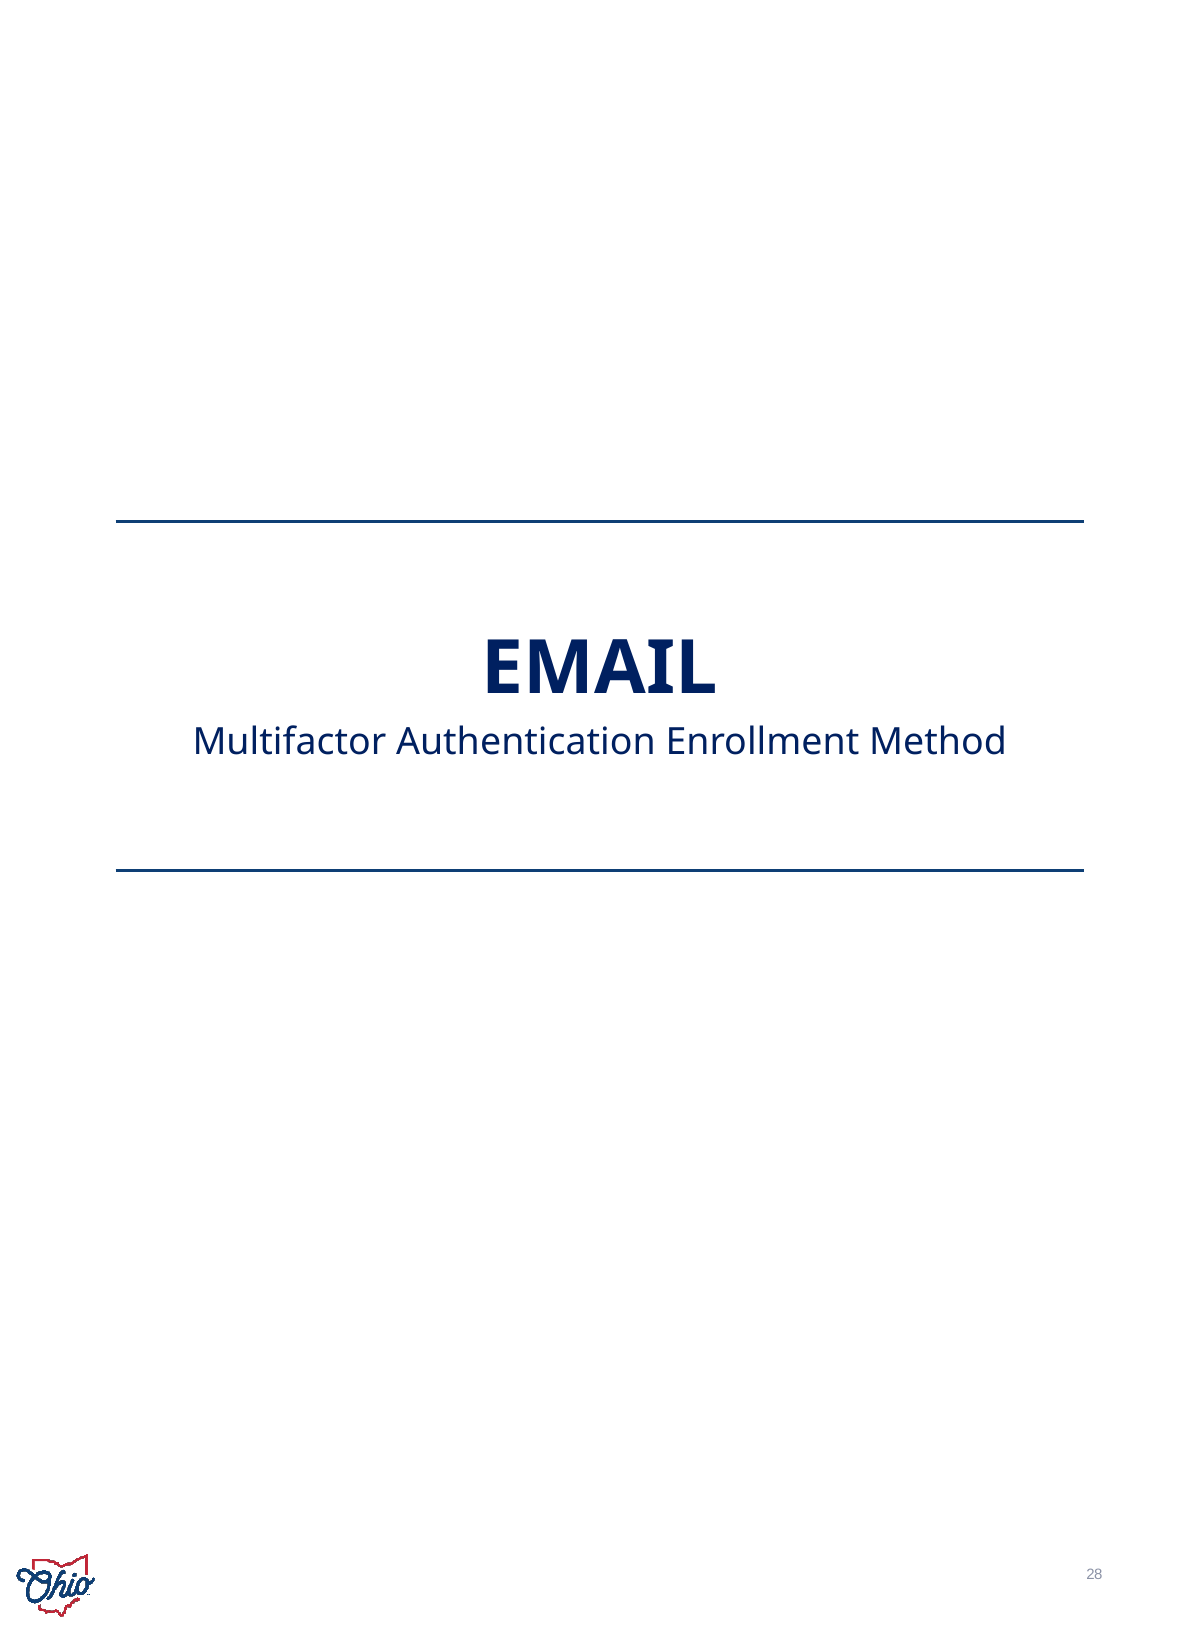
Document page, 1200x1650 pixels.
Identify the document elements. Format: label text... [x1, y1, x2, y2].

list EMAIL Multifactor Authentication Enrollment Method [21, 620, 1179, 1201]
slide_number 28 [847, 1529, 1118, 1618]
picture [16, 1554, 95, 1617]
